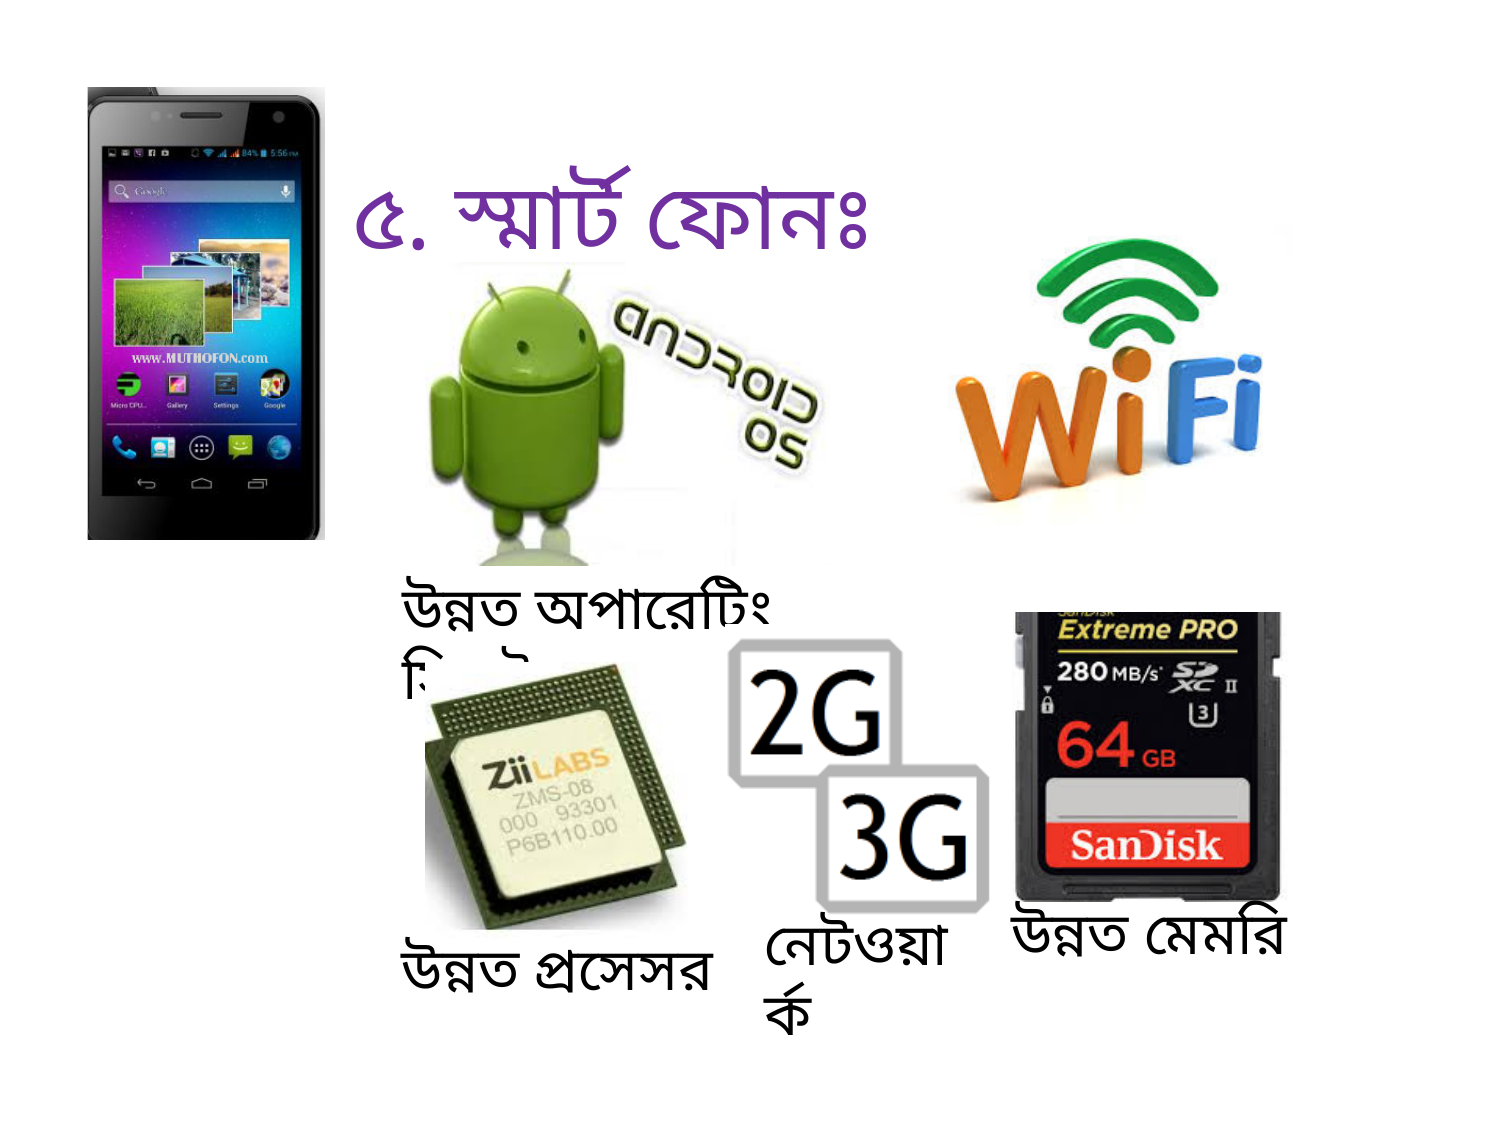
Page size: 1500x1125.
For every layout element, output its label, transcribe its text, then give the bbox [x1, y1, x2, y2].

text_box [1012, 612, 1288, 976]
picture [937, 224, 1292, 526]
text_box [387, 262, 865, 651]
list ৫. স্মার্ট ফোনঃ [337, 149, 900, 350]
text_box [424, 662, 691, 1011]
picture [87, 87, 326, 540]
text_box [724, 624, 1001, 988]
